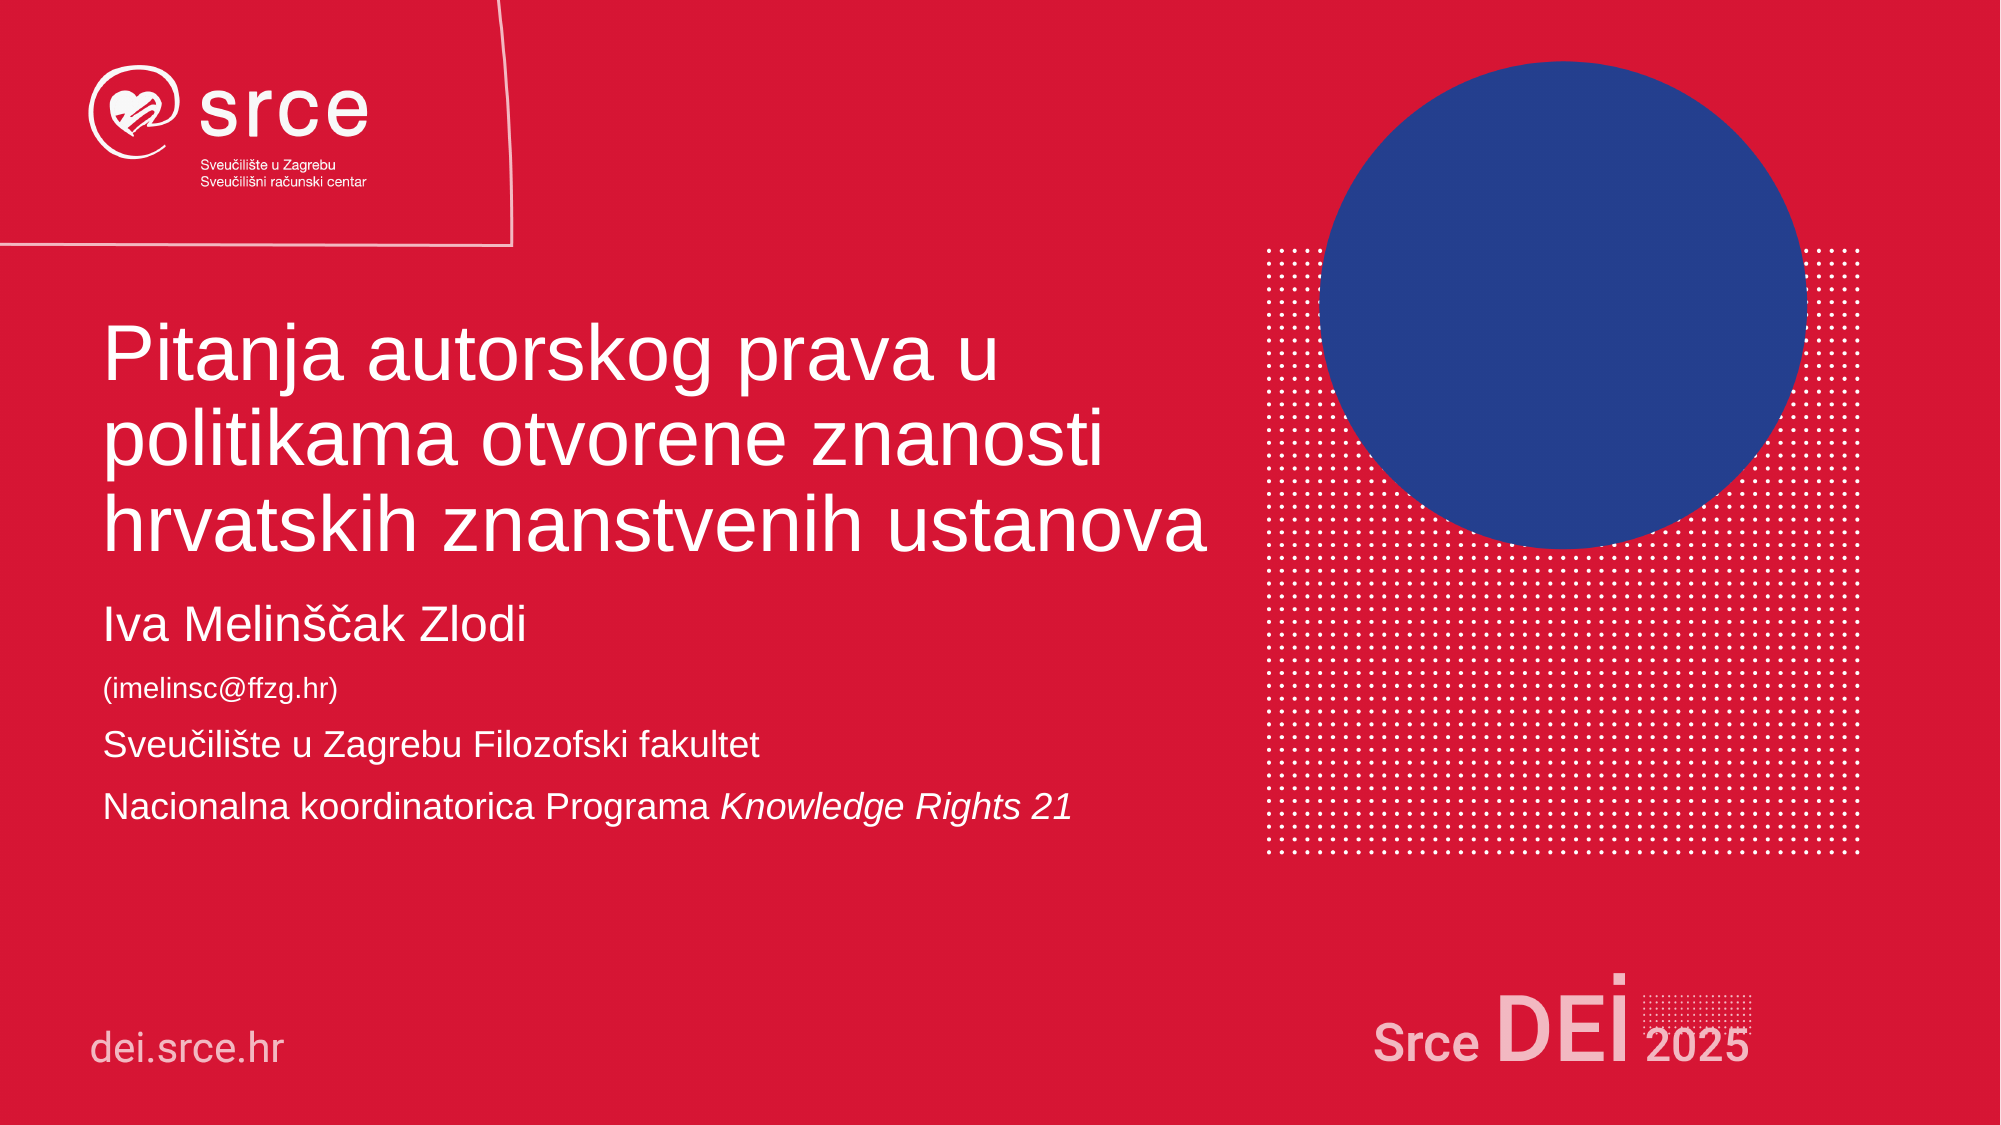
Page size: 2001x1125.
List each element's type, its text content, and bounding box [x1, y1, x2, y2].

title Pitanja autorskog prava u politikama otvorene znanosti hrvatskih znanstvenih ustanova [87, 247, 1266, 576]
subtitle Iva Melinščak Zlodi (imelinsc@ffzg.hr) Sveučilište u Zagrebu Filozofski fakultet Nacionalna koordinatorica Programa Knowledge Rights 21 [87, 590, 1266, 863]
picture [0, 0, 2001, 1125]
